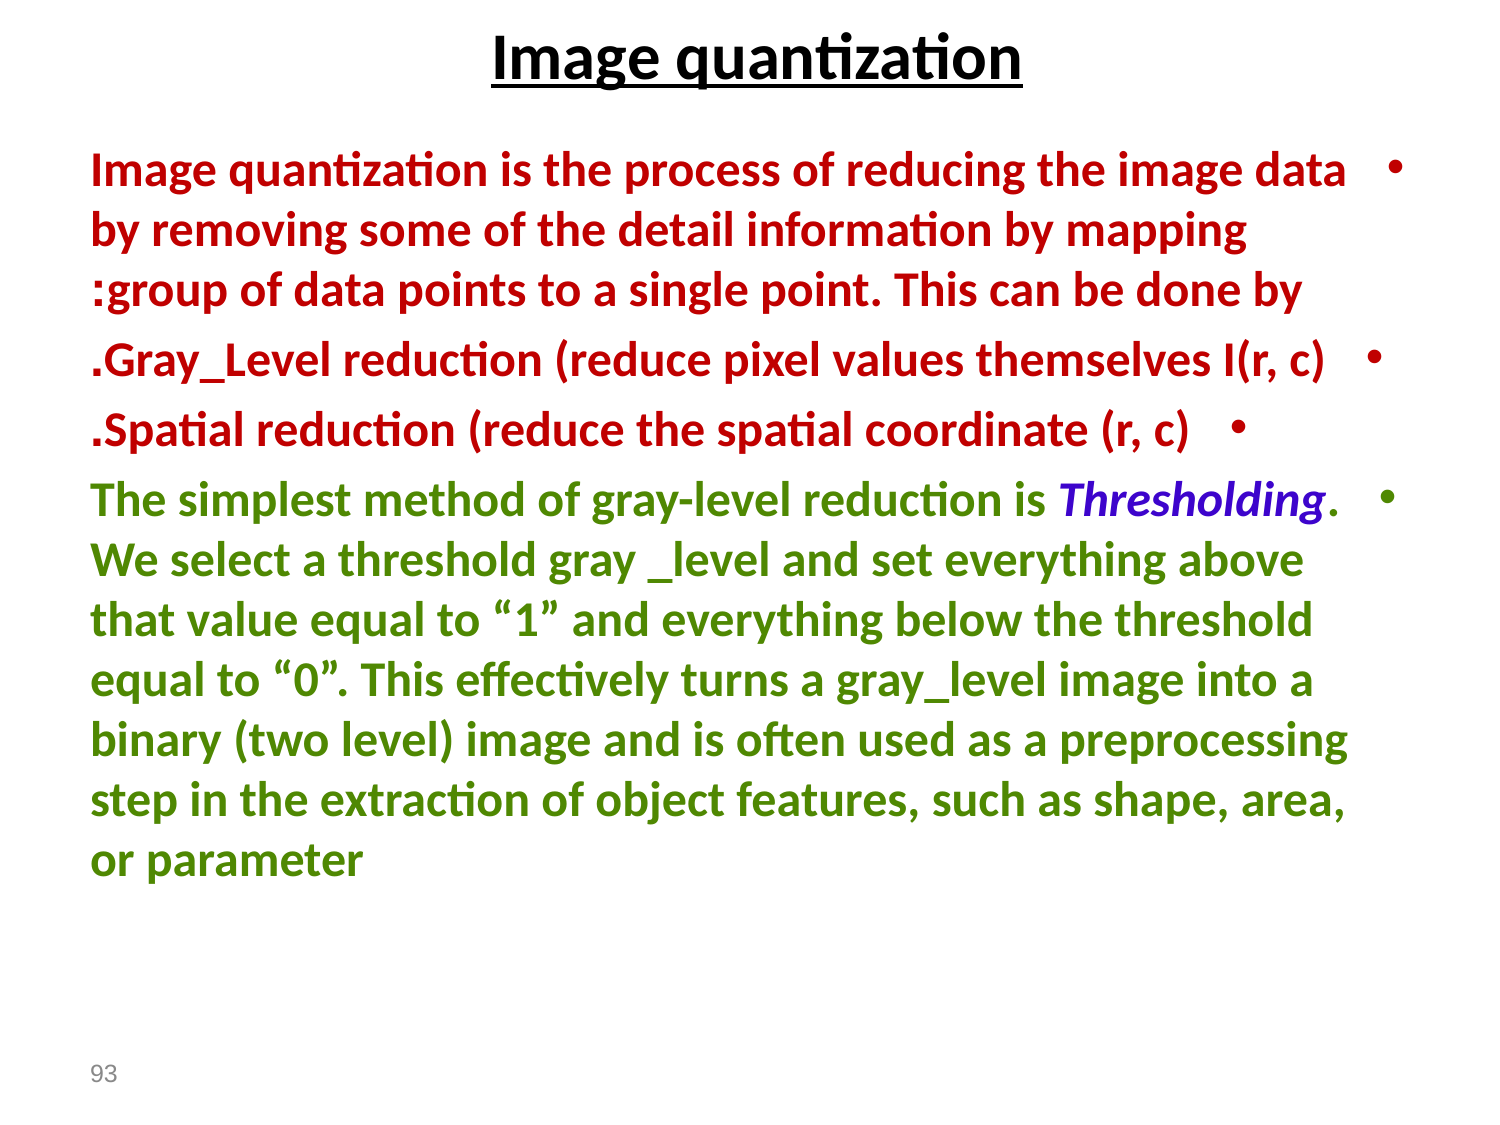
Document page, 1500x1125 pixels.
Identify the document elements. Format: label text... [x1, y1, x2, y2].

slide_number 93 [75, 1042, 425, 1103]
list Image quantization is the process of reducing the image data by removing some of the detail information by mapping group of data points to a single point. This can be done by: Gray_Level reduction (reduce pixel values themselves I(r, c). Spatial reduction (reduce the spatial coordinate (r, c). The simplest method of gray-level reduction is Thresholding. We select a threshold gray _level and set everything above that value equal to “1” and everything below the threshold equal to “0”. This effectively turns a gray_level image into a binary (two level) image and is often used as a preprocessing step in the extraction of object features, such as shape, area, or parameter [75, 128, 1425, 1079]
title Image quantization [82, 0, 1432, 141]
